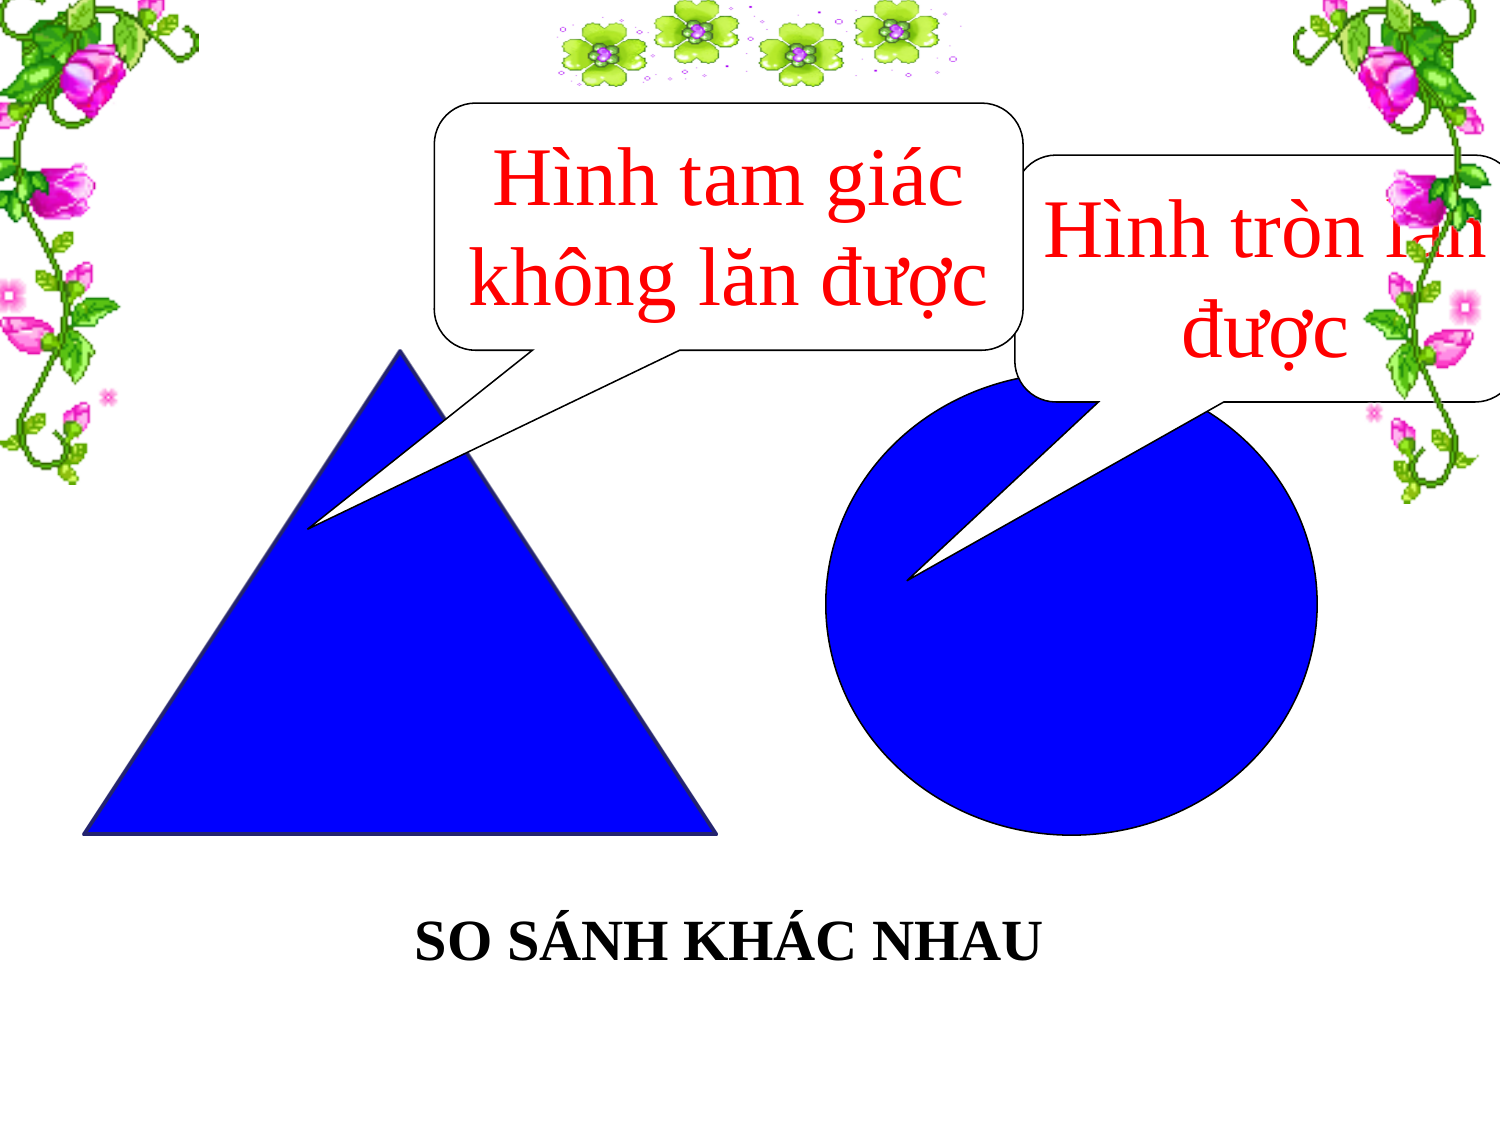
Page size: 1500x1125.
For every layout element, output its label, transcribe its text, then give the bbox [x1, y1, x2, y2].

picture [545, 0, 1012, 278]
picture [1293, 0, 1495, 504]
text_box SO SÁNH KHÁC NHAU [400, 894, 1100, 980]
text_box [825, 378, 1318, 836]
text_box Hình tròn lăn được [906, 155, 1288, 581]
picture [0, 0, 718, 836]
text_box Hình tam giác không lăn được [434, 103, 1024, 351]
